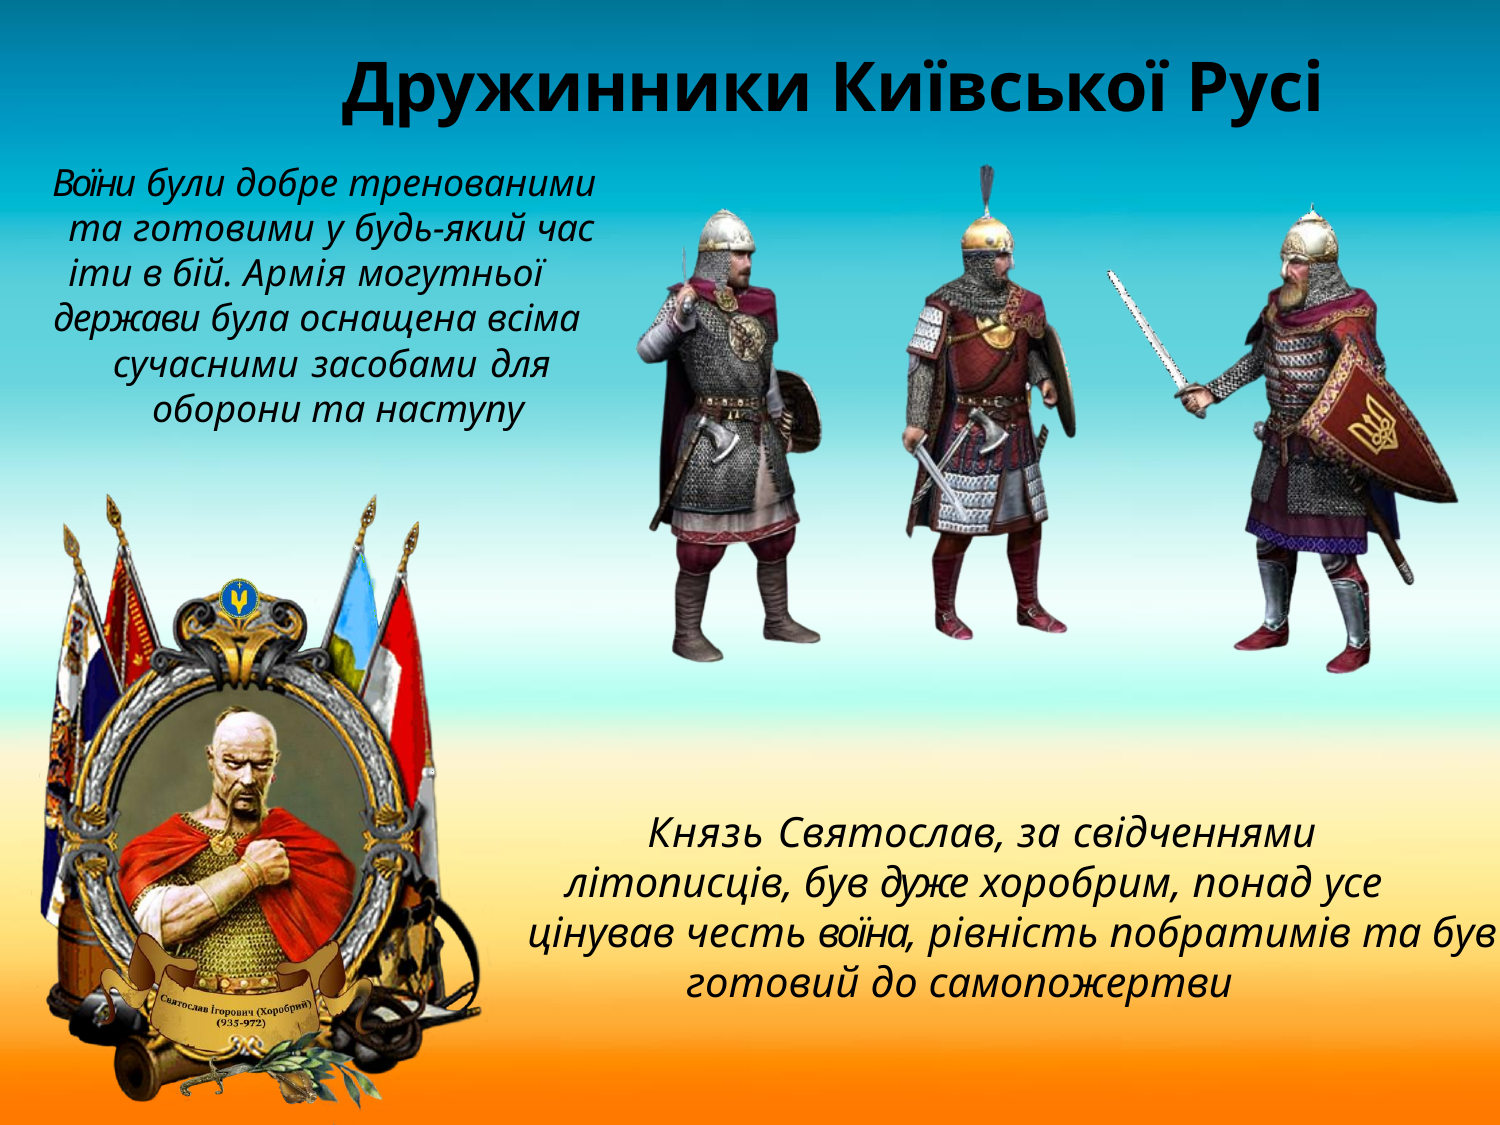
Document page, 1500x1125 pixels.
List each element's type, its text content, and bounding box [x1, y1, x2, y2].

text_box Воїни були добре тренованими та готовими у будь-який час іти в бій. Армія могутньої держави була оснащена всіма сучасними засобами для оборони та наступу [50, 157, 613, 430]
title Дружинники Київської Русі [340, 40, 1338, 157]
picture [0, 144, 1500, 1125]
text_box Князь Святослав, за свідченнями літописців, був дуже хоробрим, понад усе цінував честь воїна, рівність побратимів та був готовий до самопожертви [525, 804, 1500, 1007]
